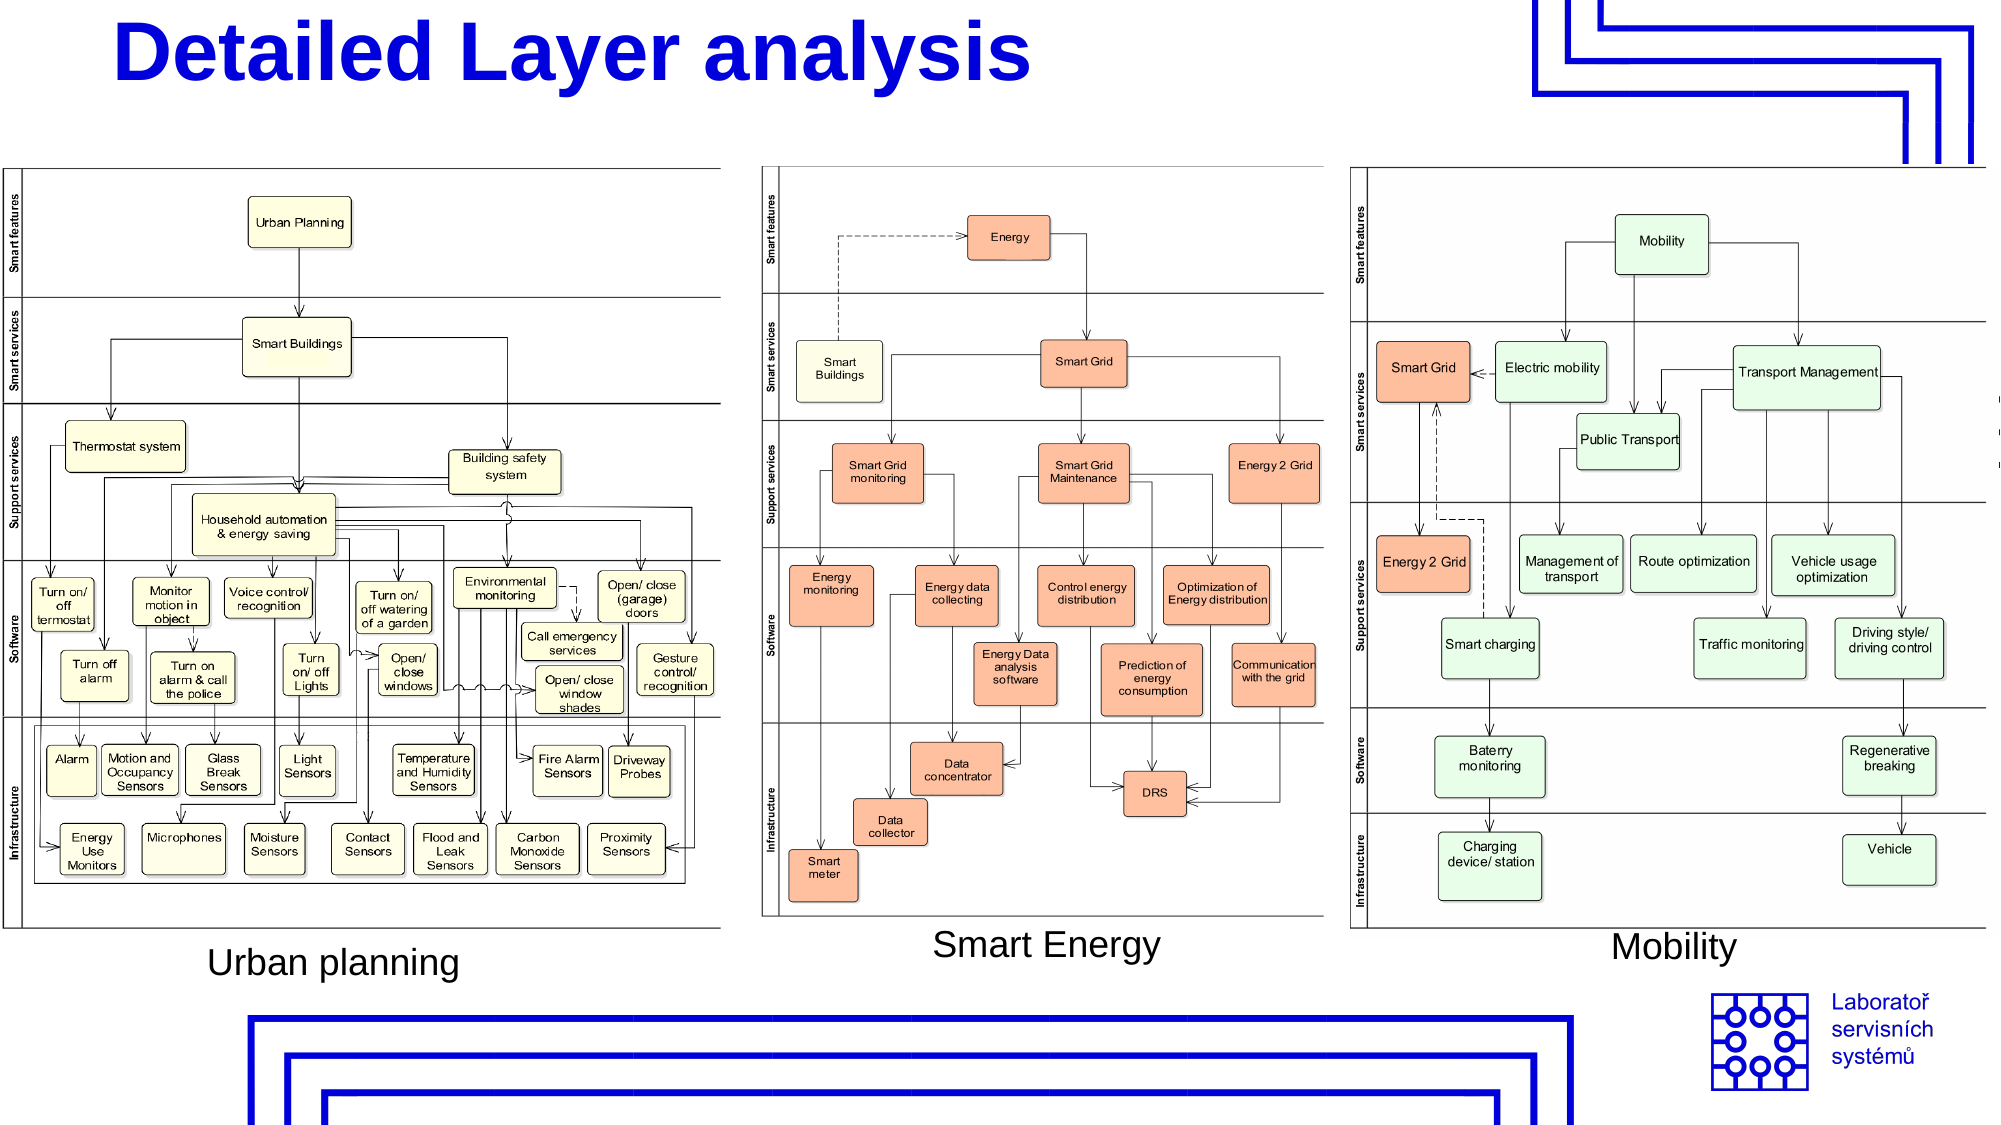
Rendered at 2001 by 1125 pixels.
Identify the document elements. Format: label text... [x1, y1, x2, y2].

picture [1349, 0, 2000, 942]
text_box Urban planning [0, 949, 708, 991]
picture [1711, 990, 1946, 1091]
title Detailed Layer analysis [112, 13, 1513, 167]
picture [0, 164, 748, 942]
text_box Smart Energy [757, 952, 1337, 973]
picture [759, 166, 1339, 946]
picture [245, 1015, 1576, 1125]
text_box Mobility [1343, 942, 2000, 975]
